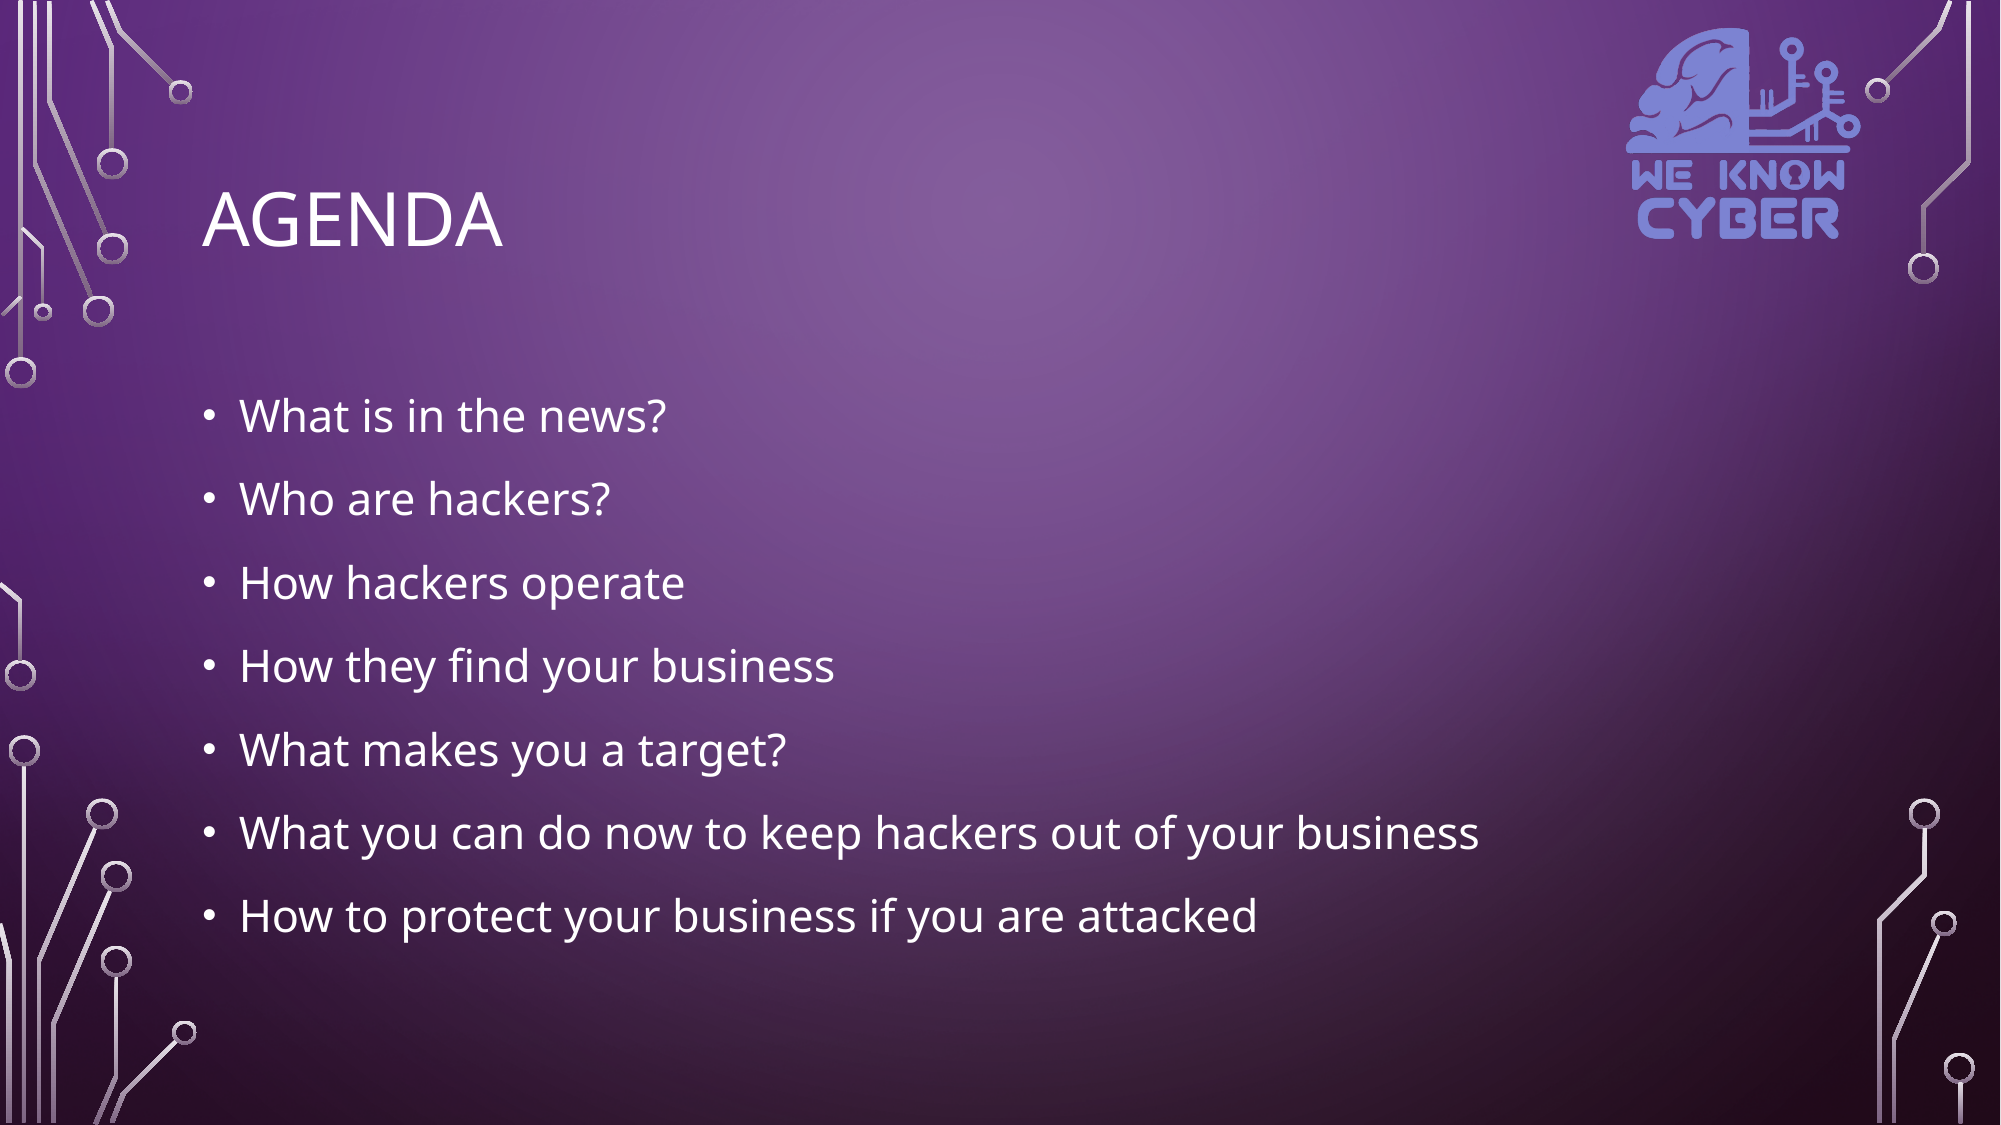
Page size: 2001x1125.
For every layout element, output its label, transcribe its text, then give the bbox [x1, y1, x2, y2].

picture [1623, 24, 1863, 247]
list What is in the news? Who are hackers? How hackers operate How they find your business What makes you a target? What you can do now to keep hackers out of your business How to protect your business if you are attacked [187, 369, 1813, 950]
title Agenda [187, 101, 1813, 344]
